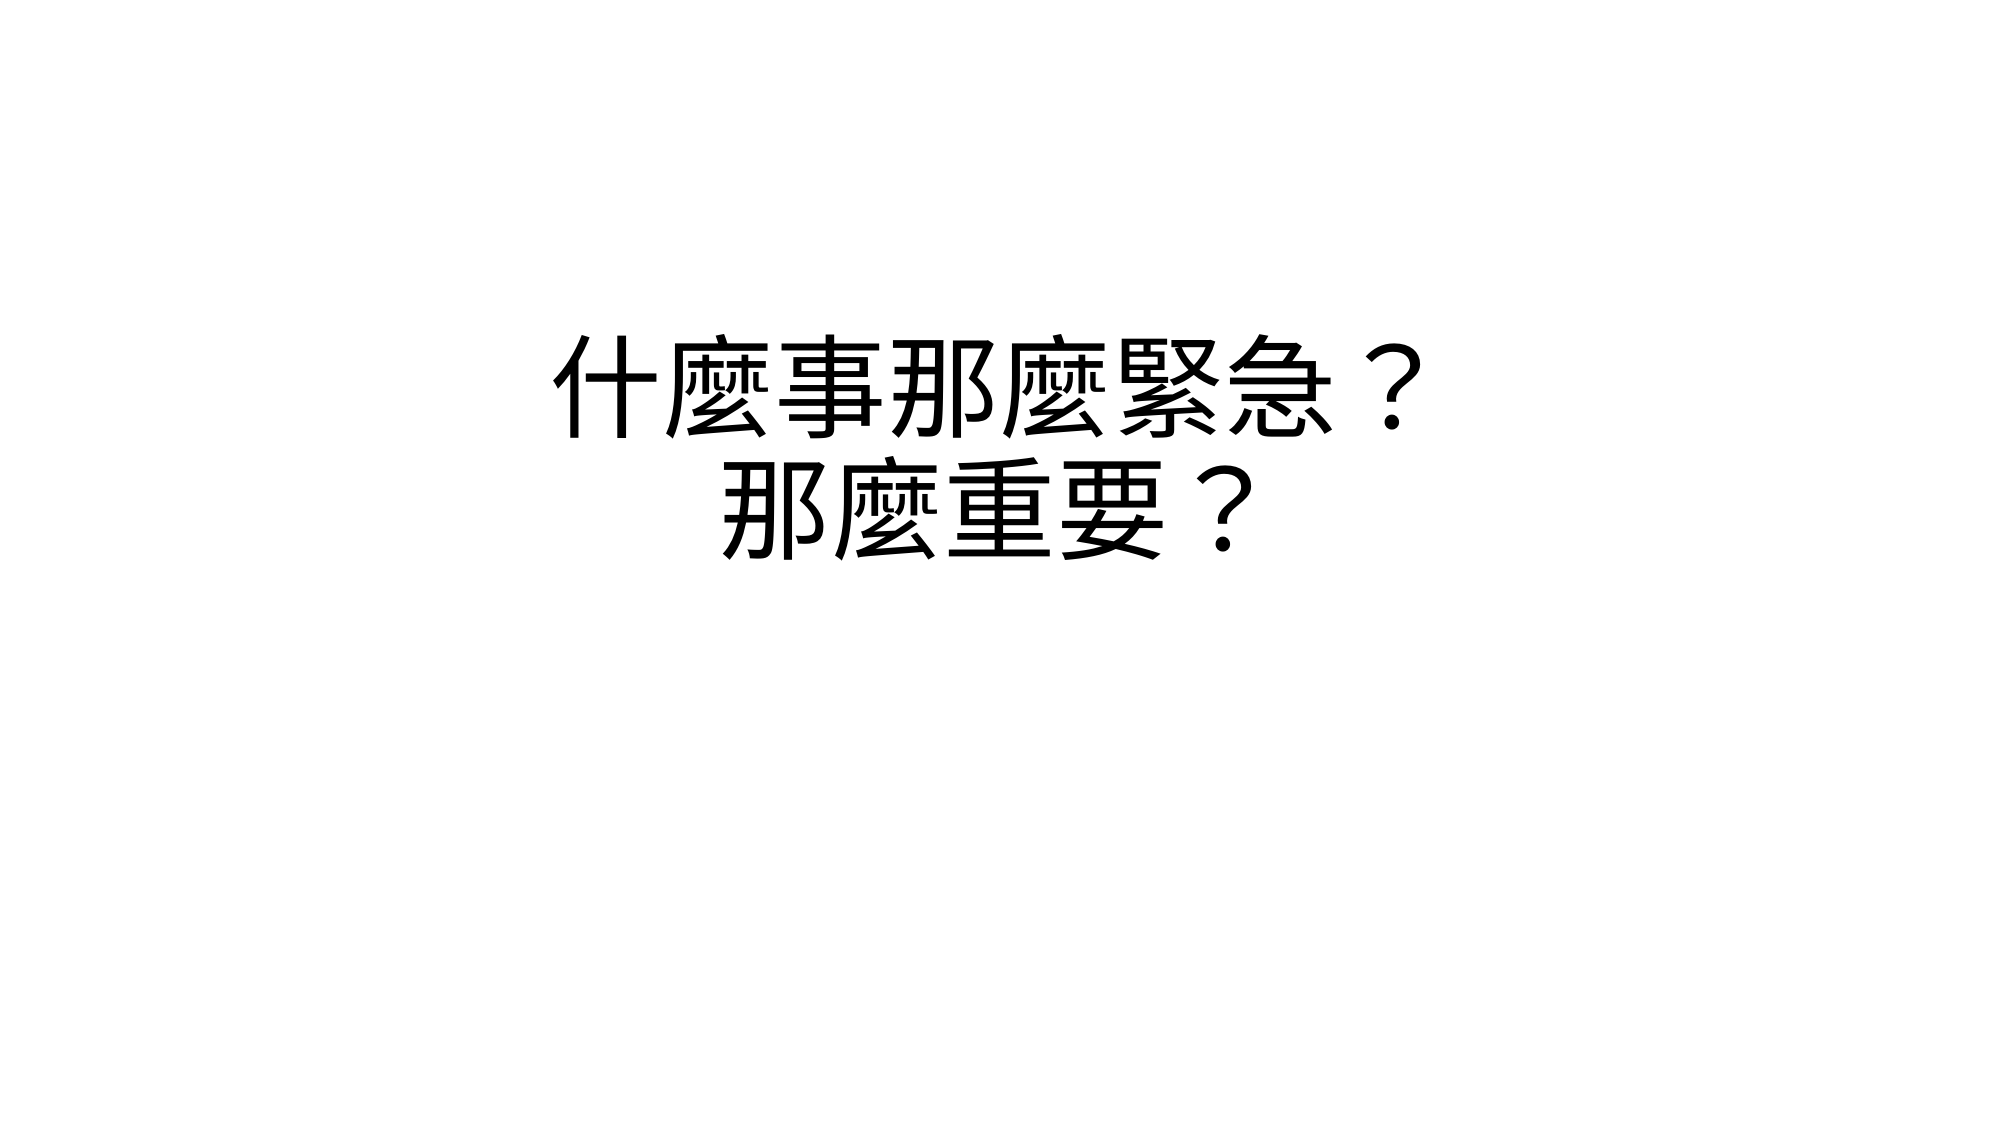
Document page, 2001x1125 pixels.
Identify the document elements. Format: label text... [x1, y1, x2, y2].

title 什麼事那麼緊急？ 那麼重要？ [137, 59, 1863, 848]
